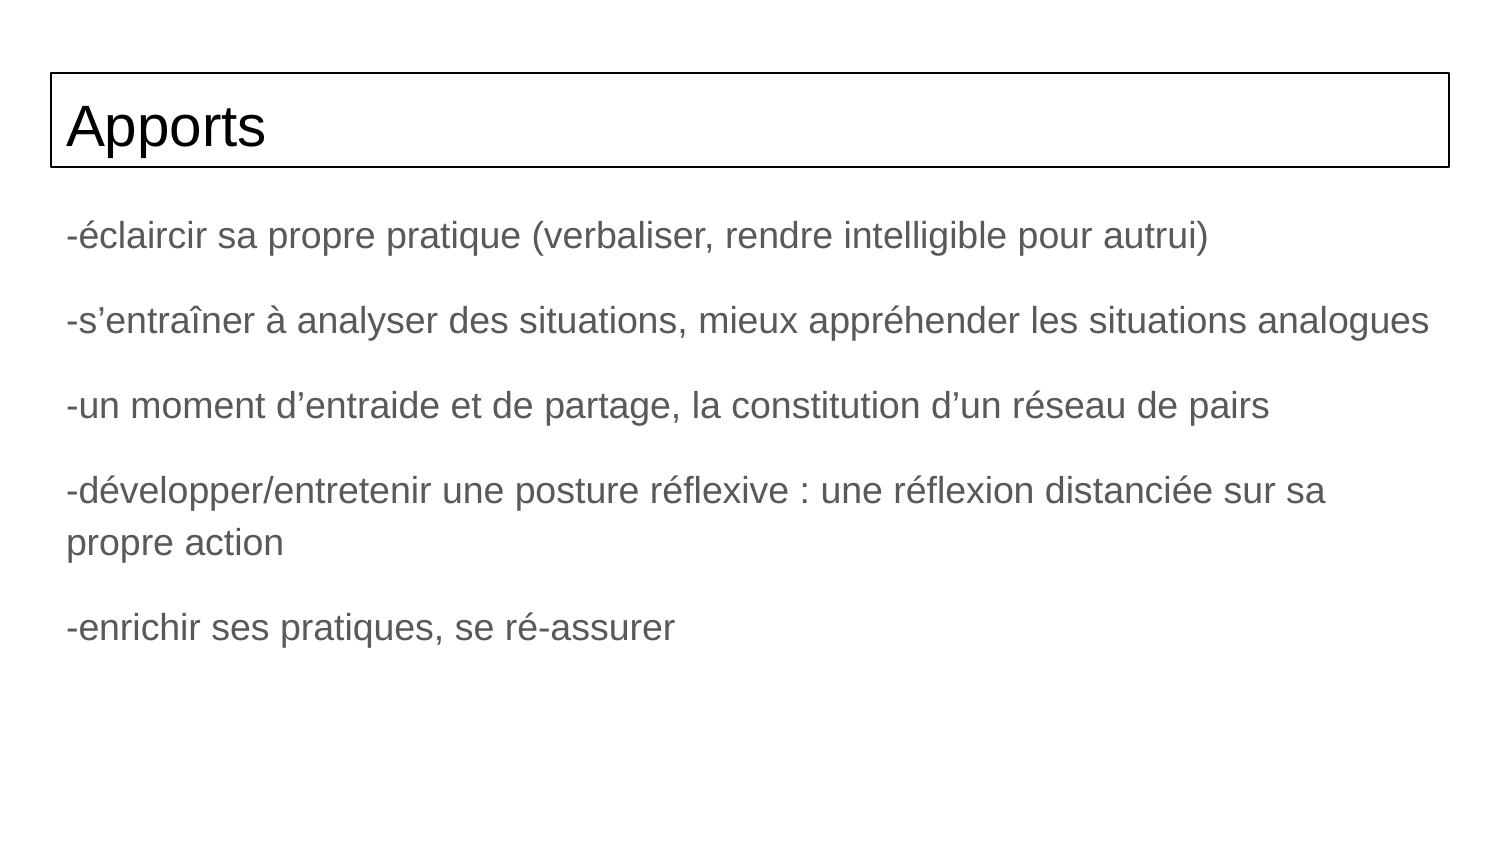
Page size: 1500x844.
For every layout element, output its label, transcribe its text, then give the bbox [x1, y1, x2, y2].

title Apports [51, 72, 1449, 167]
list -éclaircir sa propre pratique (verbaliser, rendre intelligible pour autrui) -s’entraîner à analyser des situations, mieux appréhender les situations analogues -un moment d’entraide et de partage, la constitution d’un réseau de pairs -développer/entretenir une posture réflexive : une réflexion distanciée sur sa propre action -enrichir ses pratiques, se ré-assurer [51, 189, 1449, 750]
